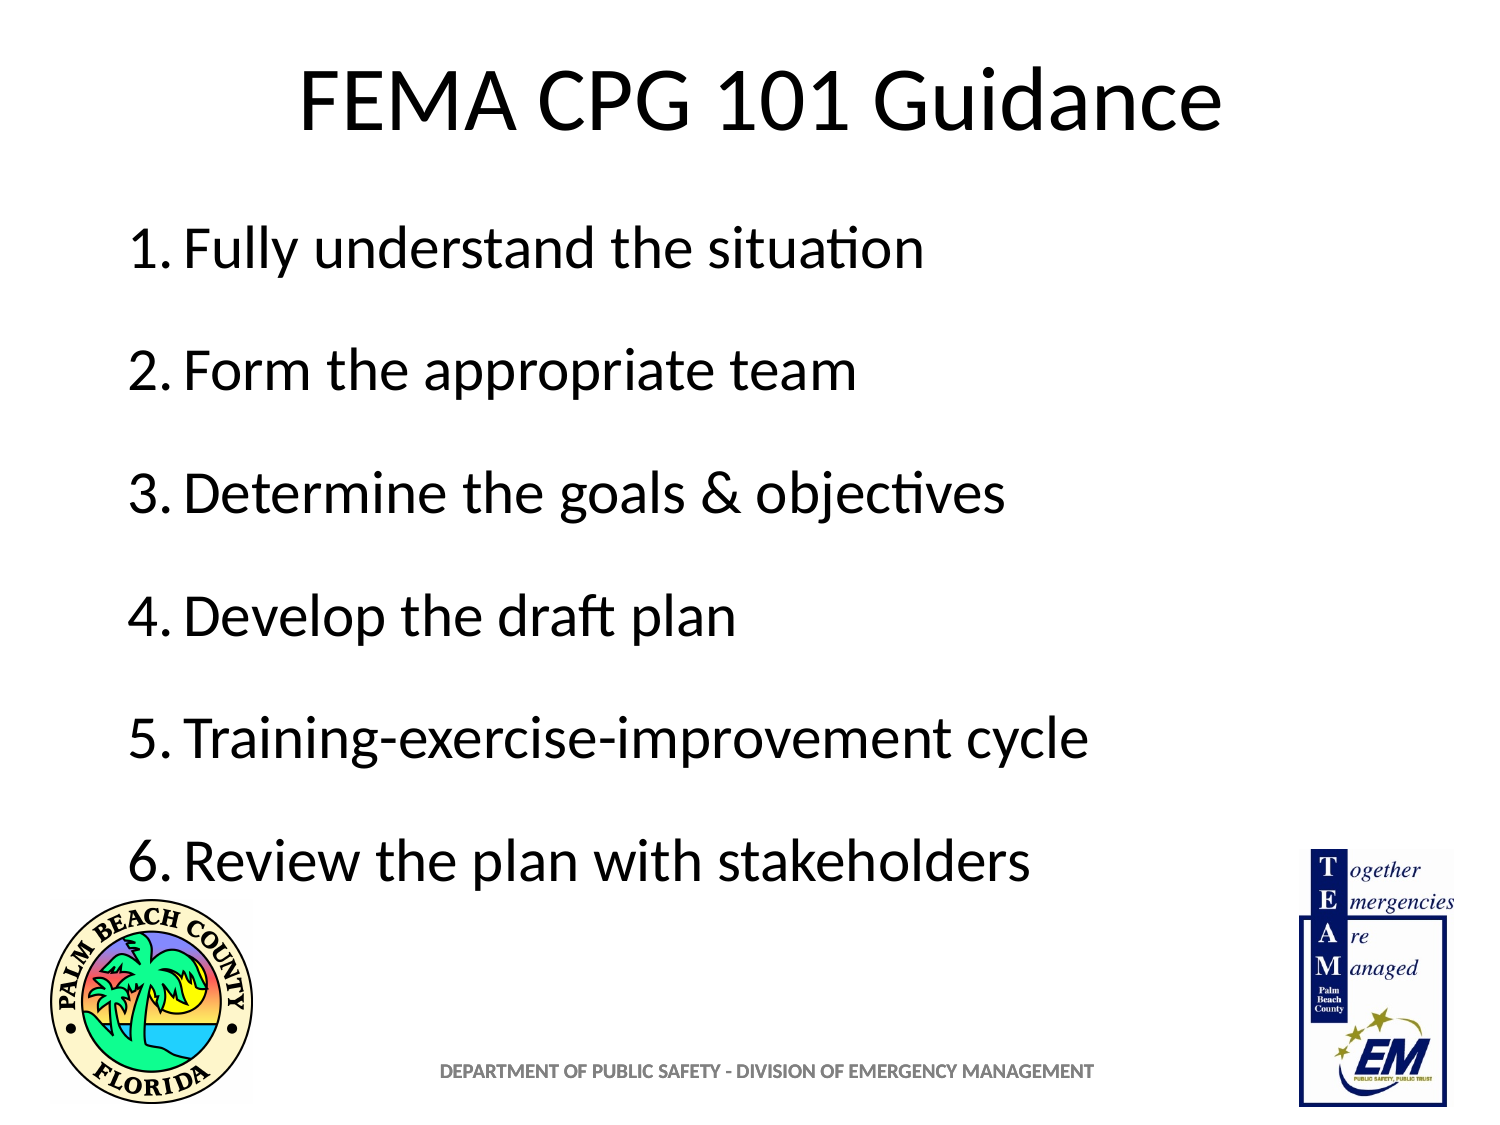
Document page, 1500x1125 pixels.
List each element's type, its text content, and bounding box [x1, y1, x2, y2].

title FEMA CPG 101 Guidance [87, 0, 1438, 188]
picture [1299, 905, 1454, 1107]
list Fully understand the situation Form the appropriate team Determine the goals & objectives Develop the draft plan Training-exercise-improvement cycle Review the plan with stakeholders [112, 162, 1463, 905]
picture [50, 899, 253, 1104]
